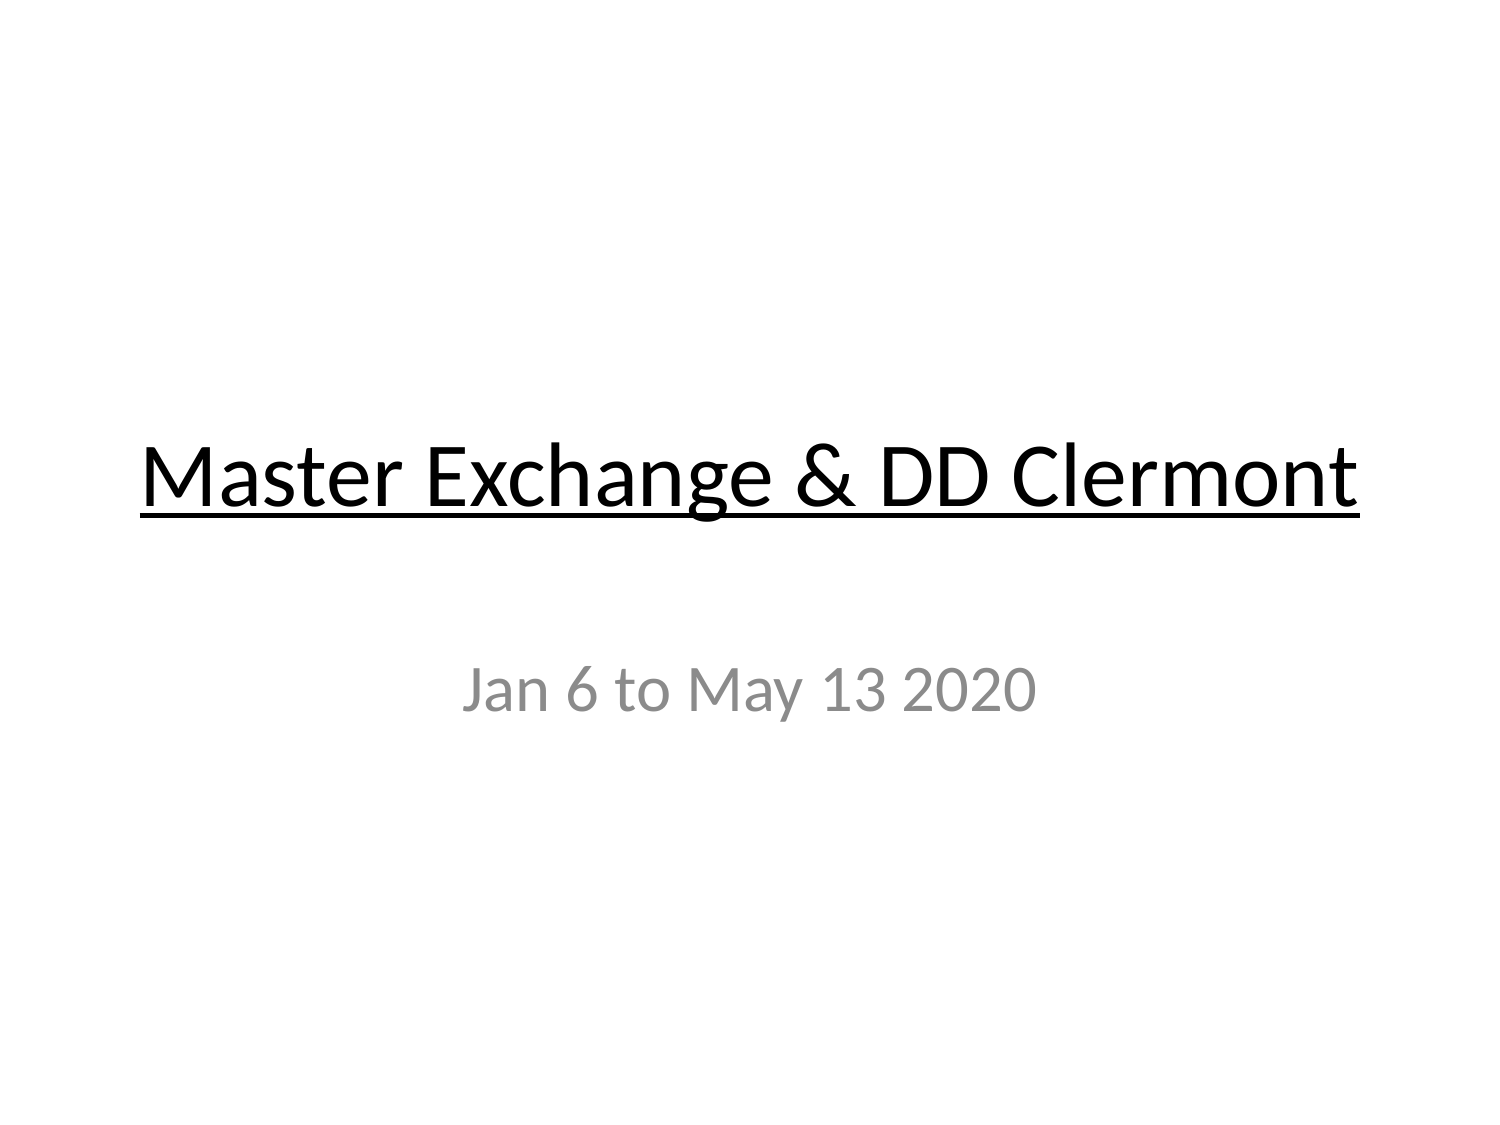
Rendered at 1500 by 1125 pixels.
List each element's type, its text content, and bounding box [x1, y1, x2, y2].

subtitle Jan 6 to May 13 2020 [225, 637, 1275, 925]
title Master Exchange & DD Clermont [112, 349, 1388, 591]
